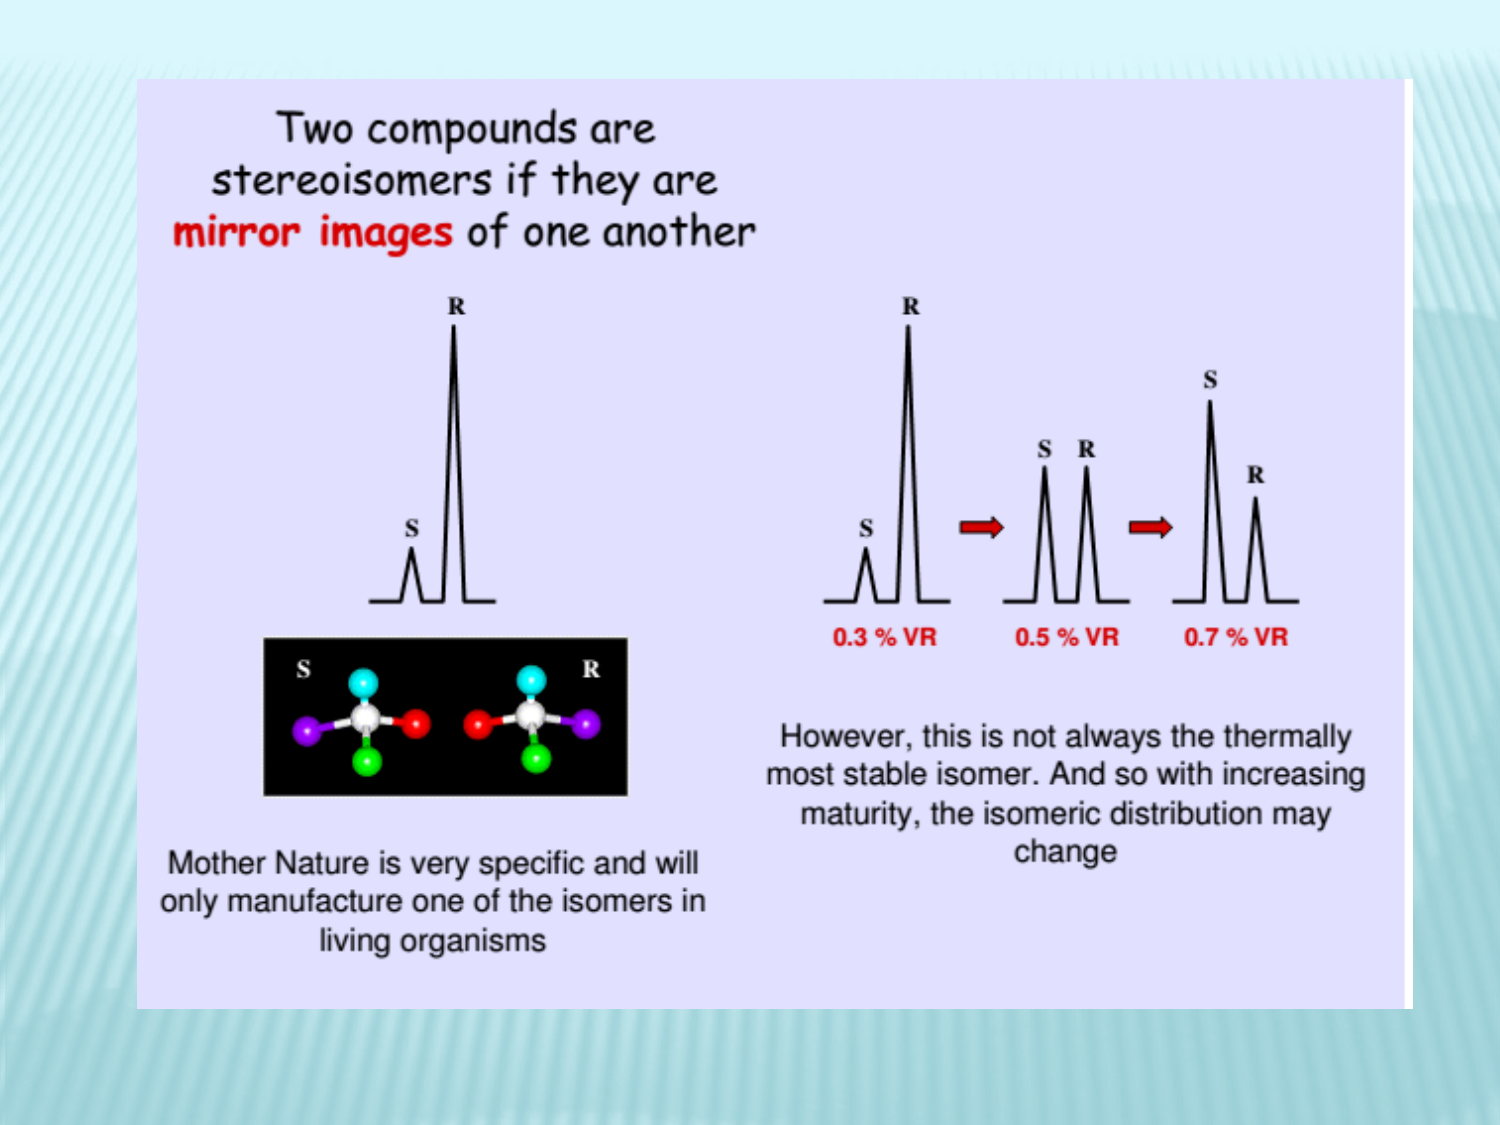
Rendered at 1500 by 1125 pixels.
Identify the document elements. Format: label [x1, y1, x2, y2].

picture [137, 79, 1413, 1009]
